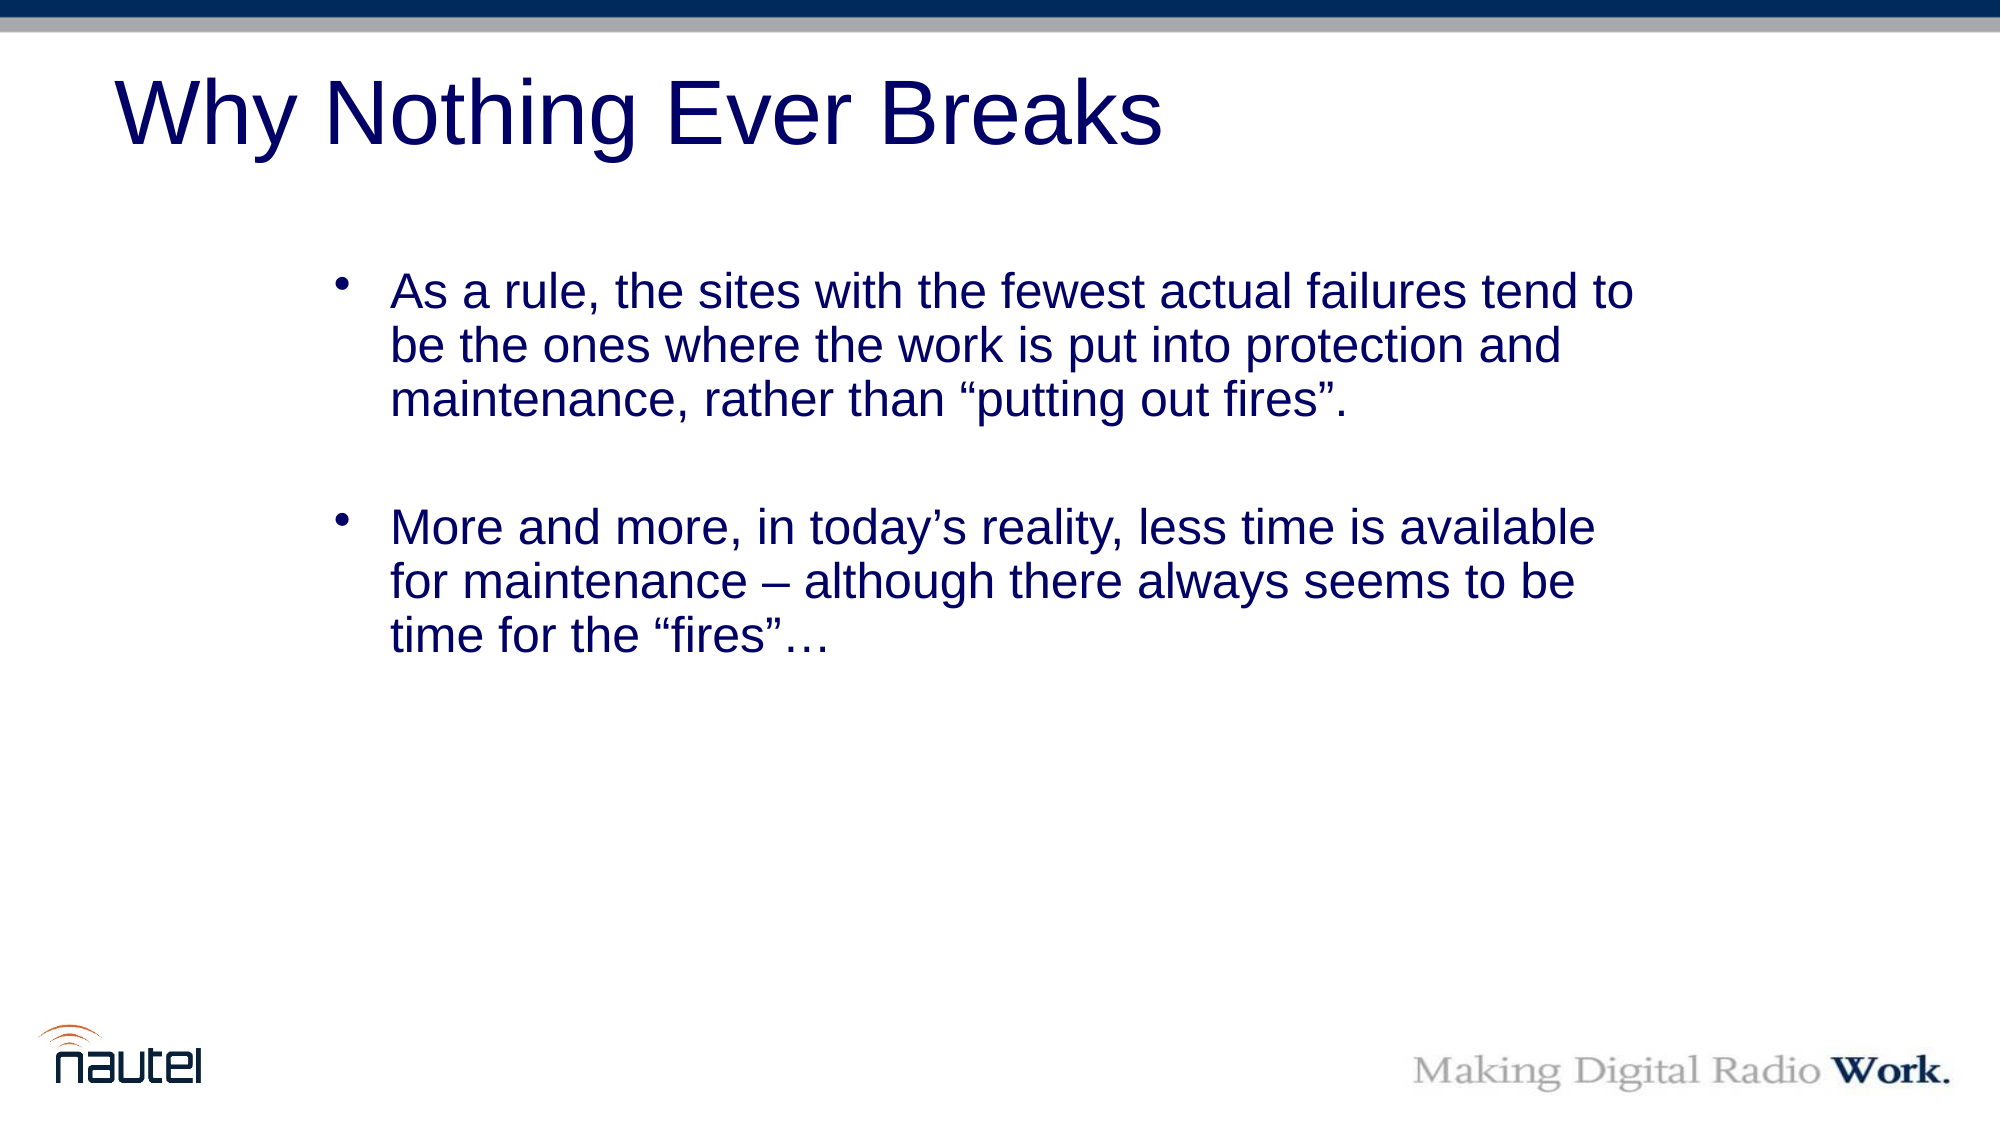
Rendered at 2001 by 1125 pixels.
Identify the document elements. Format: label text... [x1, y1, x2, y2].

picture [1402, 1047, 1964, 1099]
list As a rule, the sites with the fewest actual failures tend to be the ones where the work is put into protection and maintenance, rather than “putting out fires”. More and more, in today’s reality, less time is available for maintenance – although there always seems to be time for the “fires”… [318, 257, 1669, 1001]
title Why Nothing Ever Breaks [99, 45, 1900, 233]
picture [0, 995, 255, 1125]
